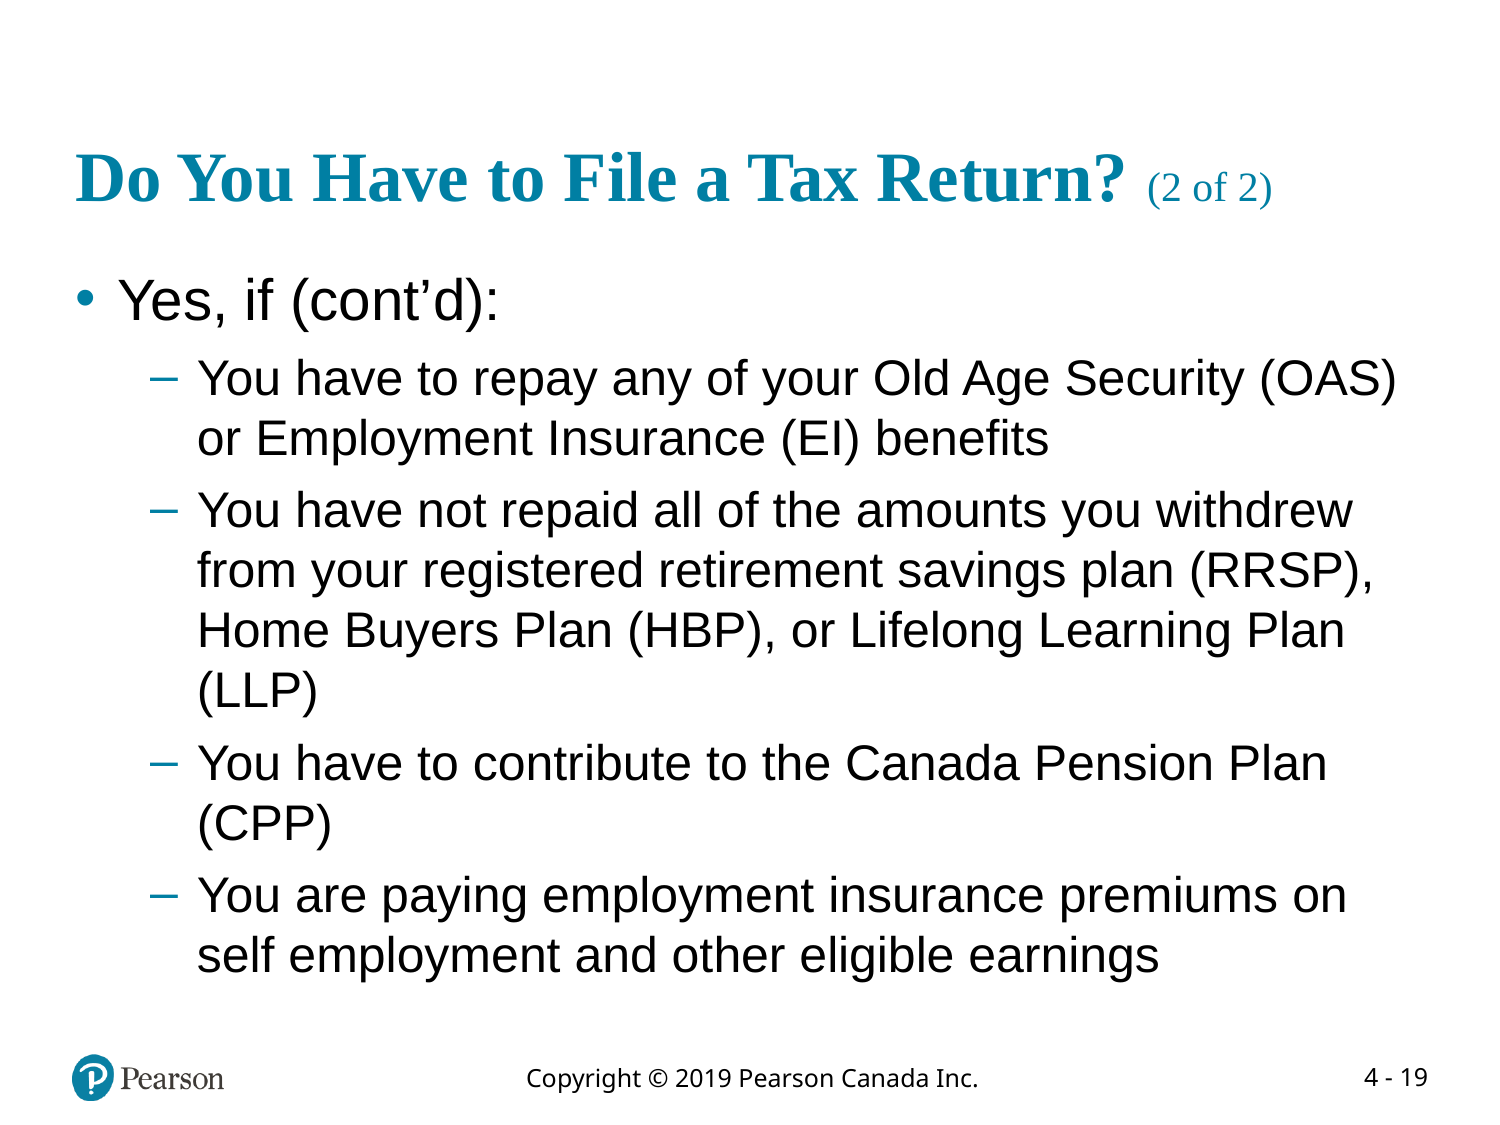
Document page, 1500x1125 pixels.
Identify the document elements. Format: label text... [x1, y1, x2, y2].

picture [81, 1064, 107, 1089]
picture [72, 1054, 89, 1072]
picture [99, 1054, 224, 1101]
title Do You Have to File a Tax Return? (2 of 2) [75, 35, 1425, 216]
picture [72, 1087, 83, 1101]
list Yes, if (cont’d): You have to repay any of your Old Age Security (OAS) or Employment Insurance (EI) benefits You have not repaid all of the amounts you withdrew from your registered retirement savings plan (RRSP), Home Buyers Plan (HBP), or Lifelong Learning Plan (LLP) You have to contribute to the Canada Pension Plan (CPP) You are paying employment insurance premiums on self employment and other eligible earnings [75, 262, 1425, 1005]
